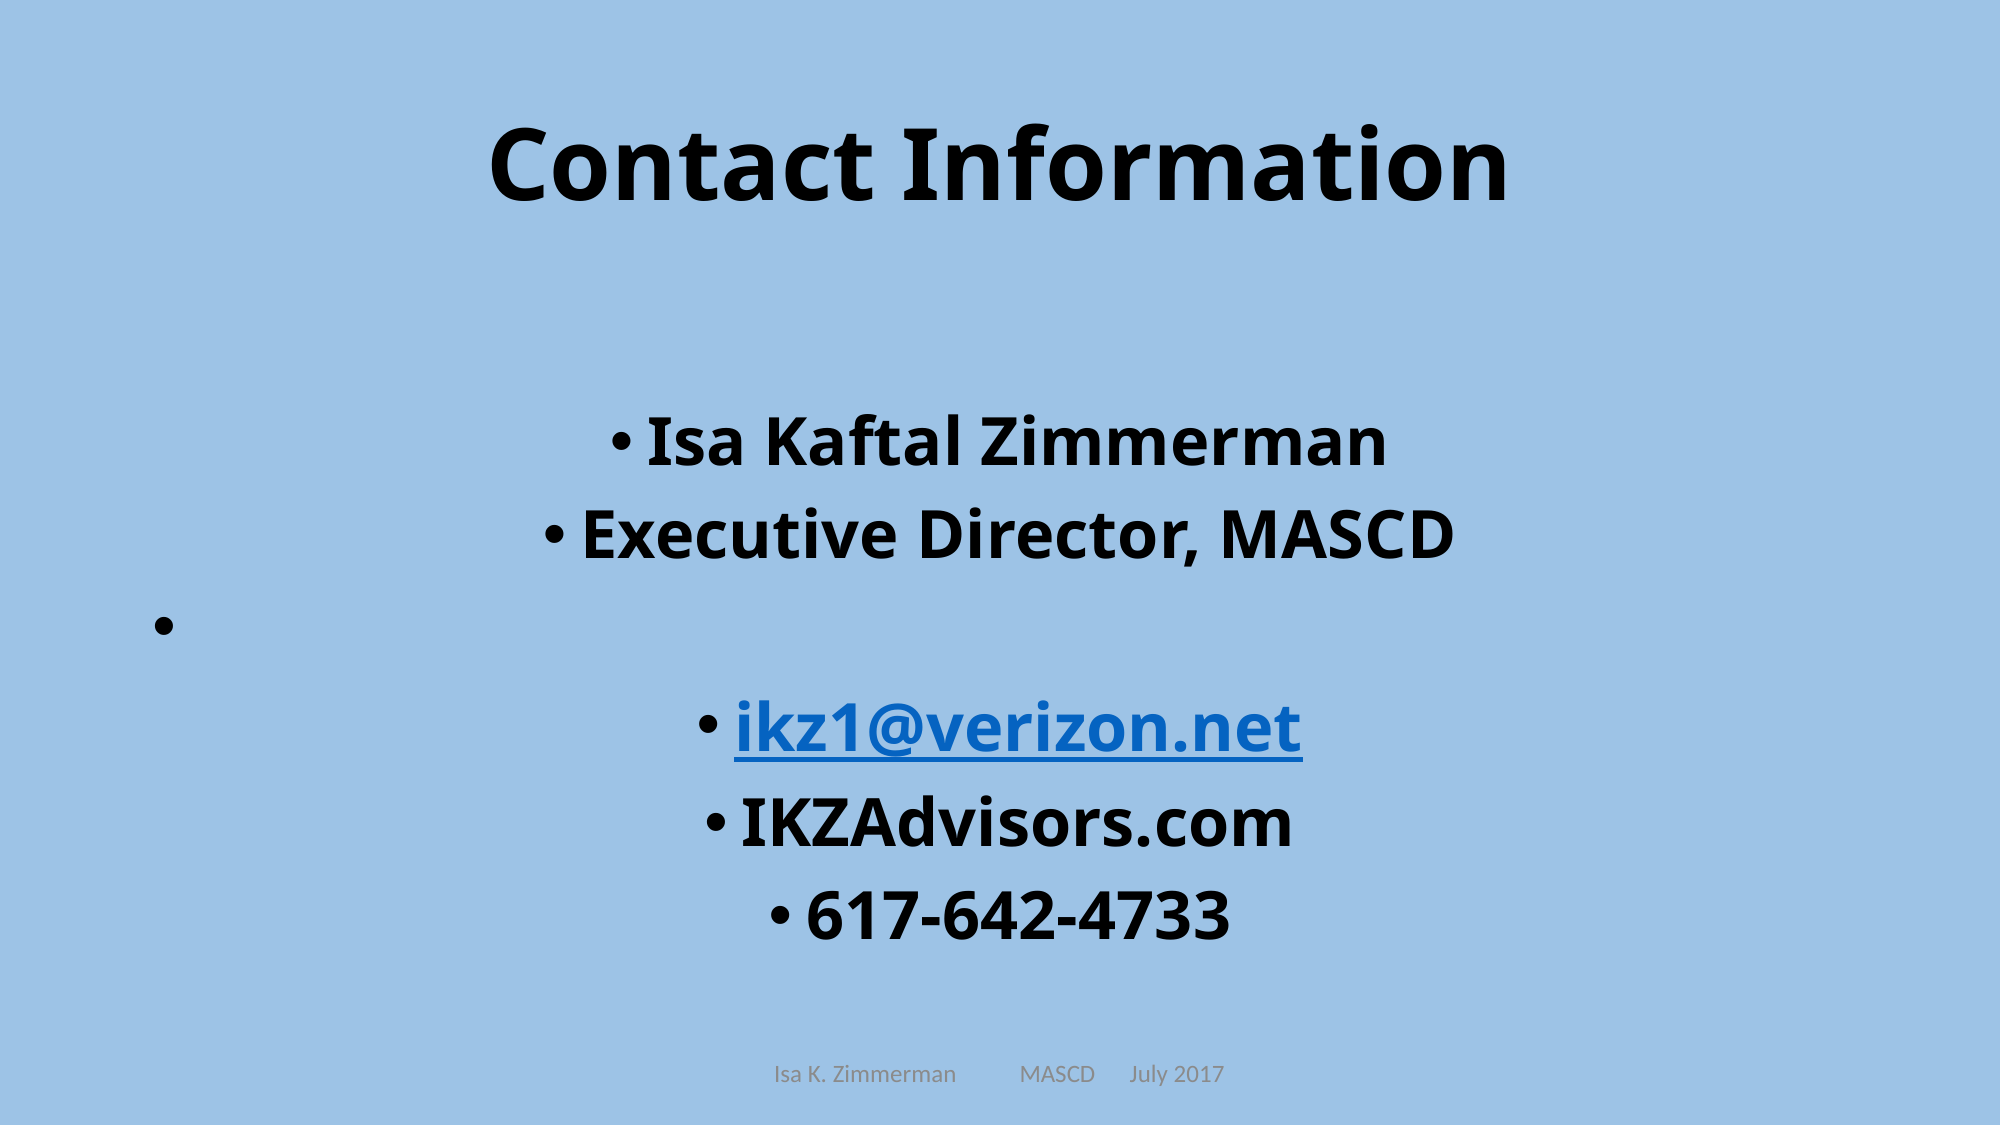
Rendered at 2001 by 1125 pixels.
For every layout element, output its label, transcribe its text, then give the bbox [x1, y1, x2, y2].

title Contact Information [137, 59, 1863, 278]
footer Isa K. Zimmerman MASCD July 2017 [662, 1042, 1338, 1103]
list Isa Kaftal Zimmerman Executive Director, MASCD ikz1@verizon.net IKZAdvisors.com 617-642-4733 [137, 299, 1863, 1014]
